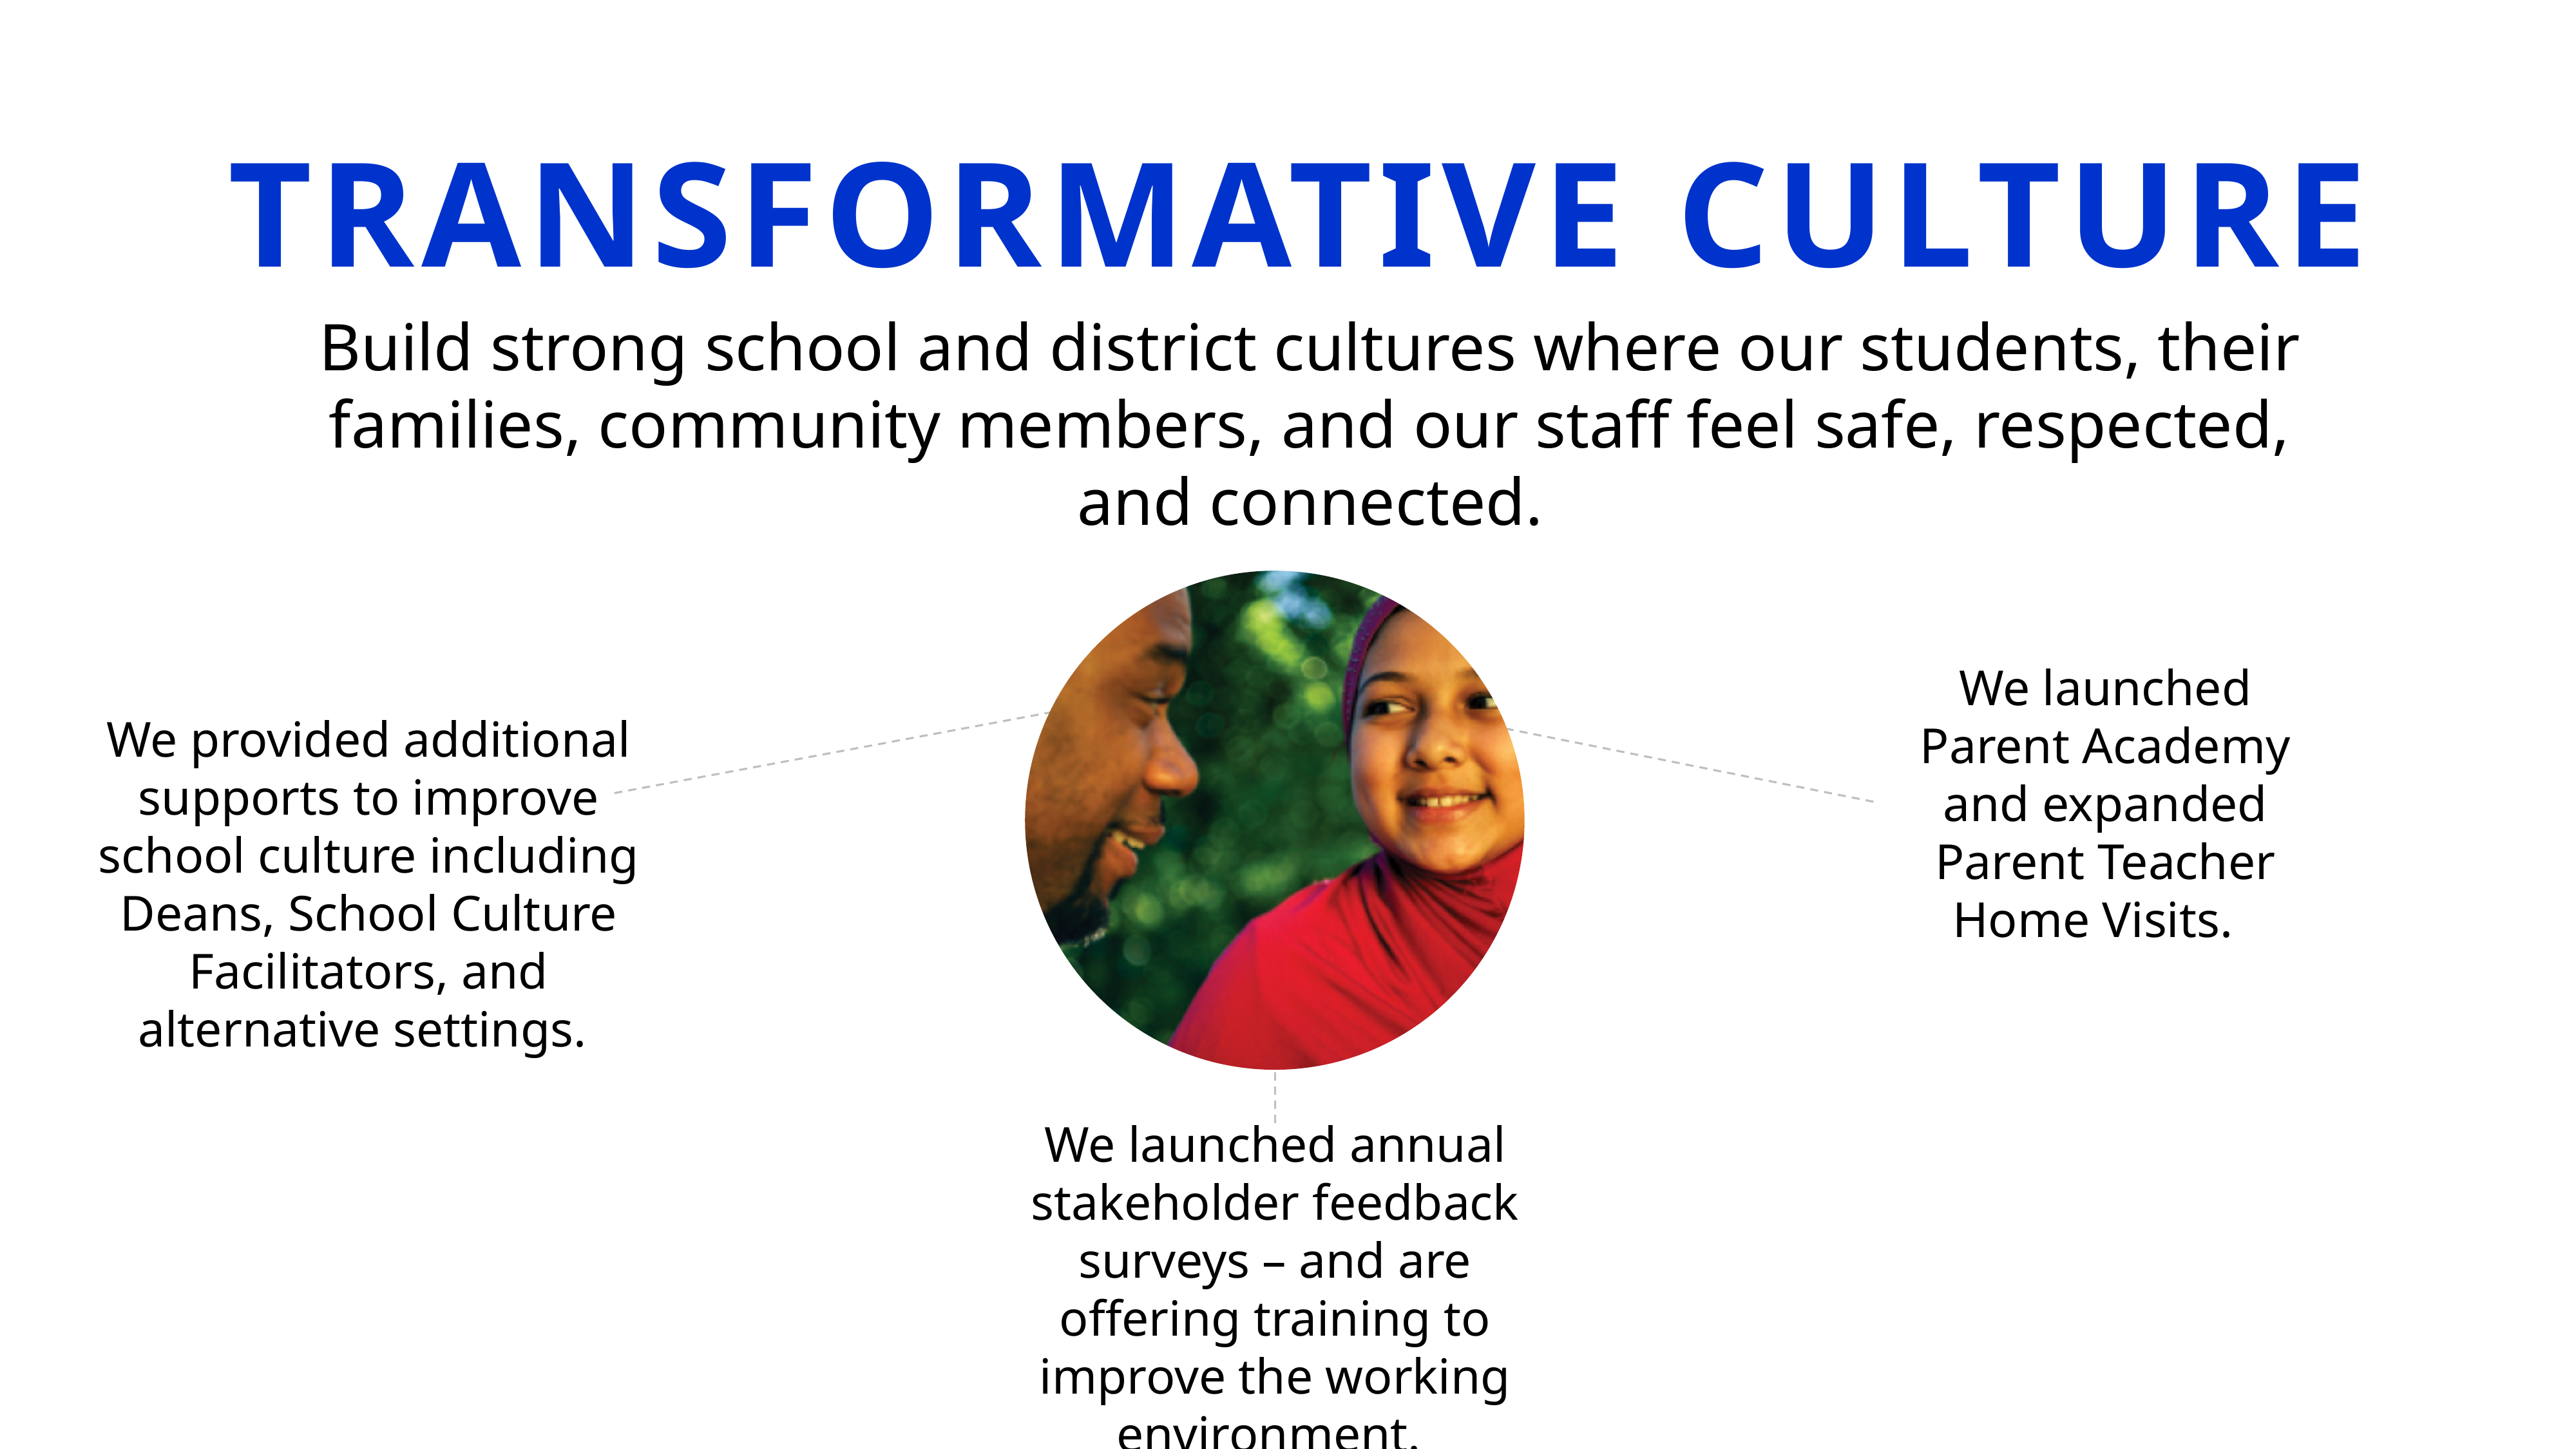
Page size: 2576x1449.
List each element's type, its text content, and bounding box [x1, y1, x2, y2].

text_box We launched annual stakeholder feedback surveys – and are offering training to improve the working environment. [1000, 1109, 1550, 1449]
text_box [614, 705, 1025, 793]
text_box We launched Parent Academy and expanded Parent Teacher Home Visits. [1873, 652, 2338, 952]
text_box Build strong school and district cultures where our students, their families, community members, and our staff feel safe, respected, and connected. [269, 301, 2351, 543]
text_box TRANSFORMATIVE CULTURE [228, 196, 2369, 296]
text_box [1525, 724, 1874, 774]
text_box We provided additional supports to improve school culture including Deans, School Culture Facilitators, and alternative settings. [85, 703, 652, 1061]
picture [1025, 571, 1525, 1070]
